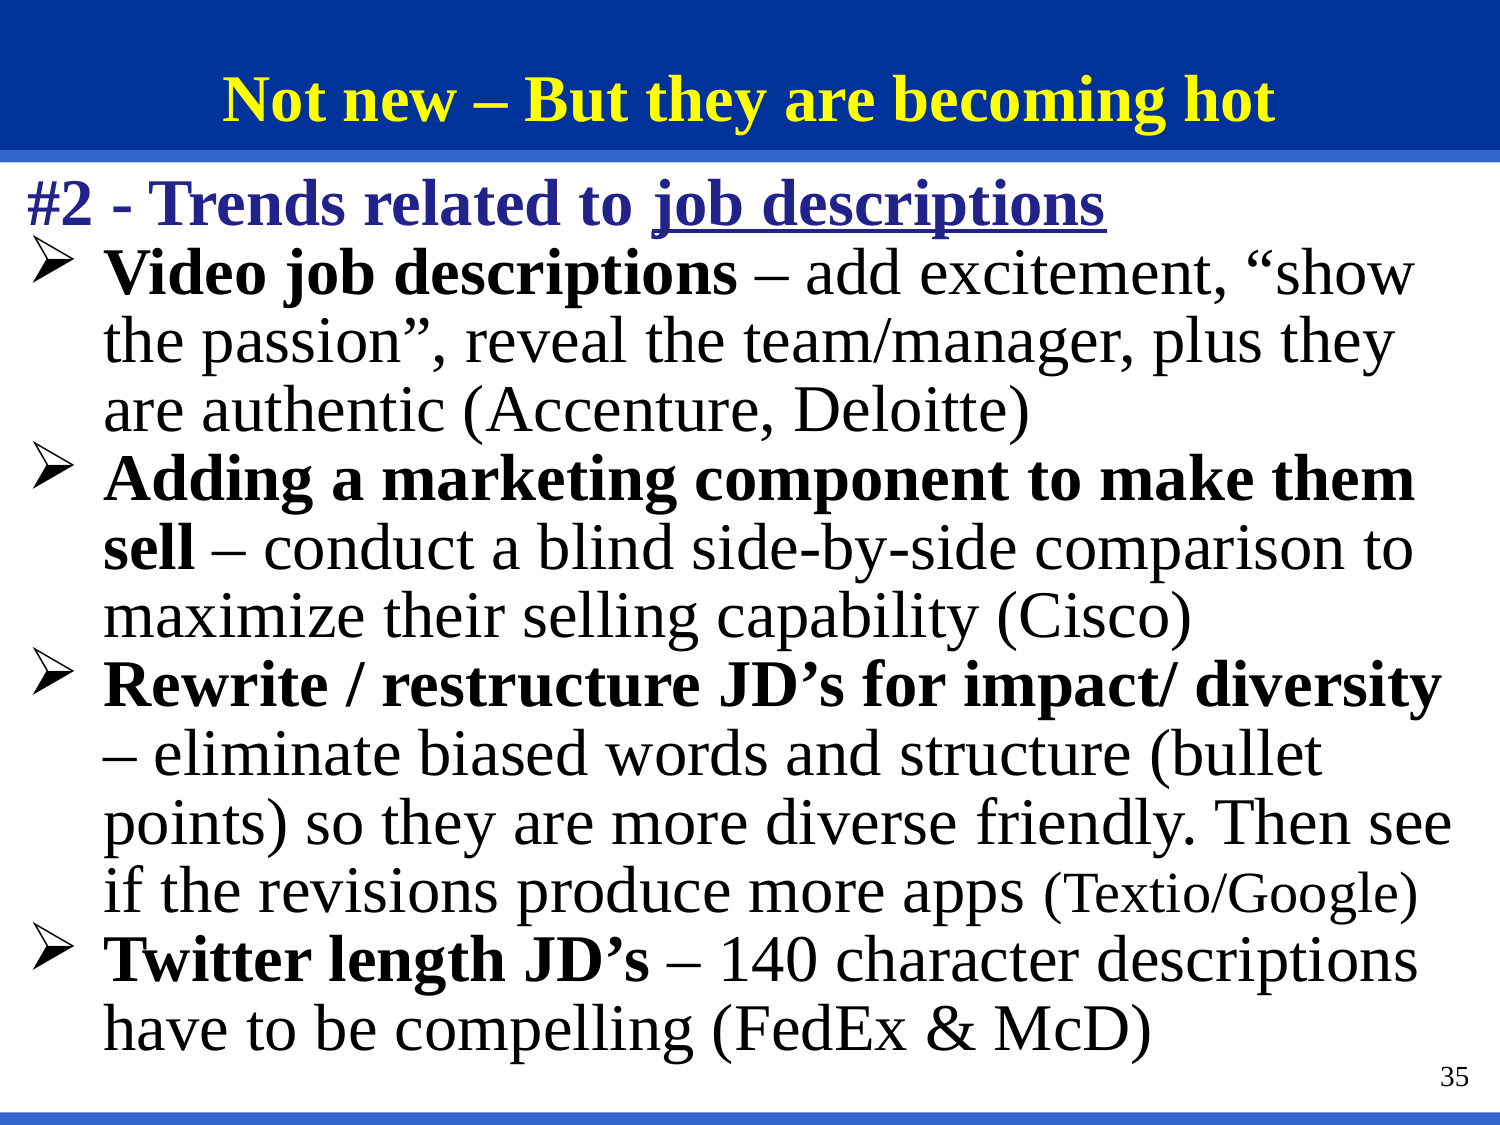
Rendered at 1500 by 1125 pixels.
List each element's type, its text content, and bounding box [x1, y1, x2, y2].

list #2 - Trends related to job descriptions Video job descriptions – add excitement, “show the passion”, reveal the team/manager, plus they are authentic (Accenture, Deloitte) Adding a marketing component to make them sell – conduct a blind side-by-side comparison to maximize their selling capability (Cisco) Rewrite / restructure JD’s for impact/ diversity – eliminate biased words and structure (bullet points) so they are more diverse friendly. Then see if the revisions produce more apps (Textio/Google) Twitter length JD’s – 140 character descriptions have to be compelling (FedEx & McD) [12, 162, 1488, 1125]
slide_number 35 [1488, 1049, 1500, 1125]
title Not new – But they are becoming hot [0, 62, 1500, 129]
